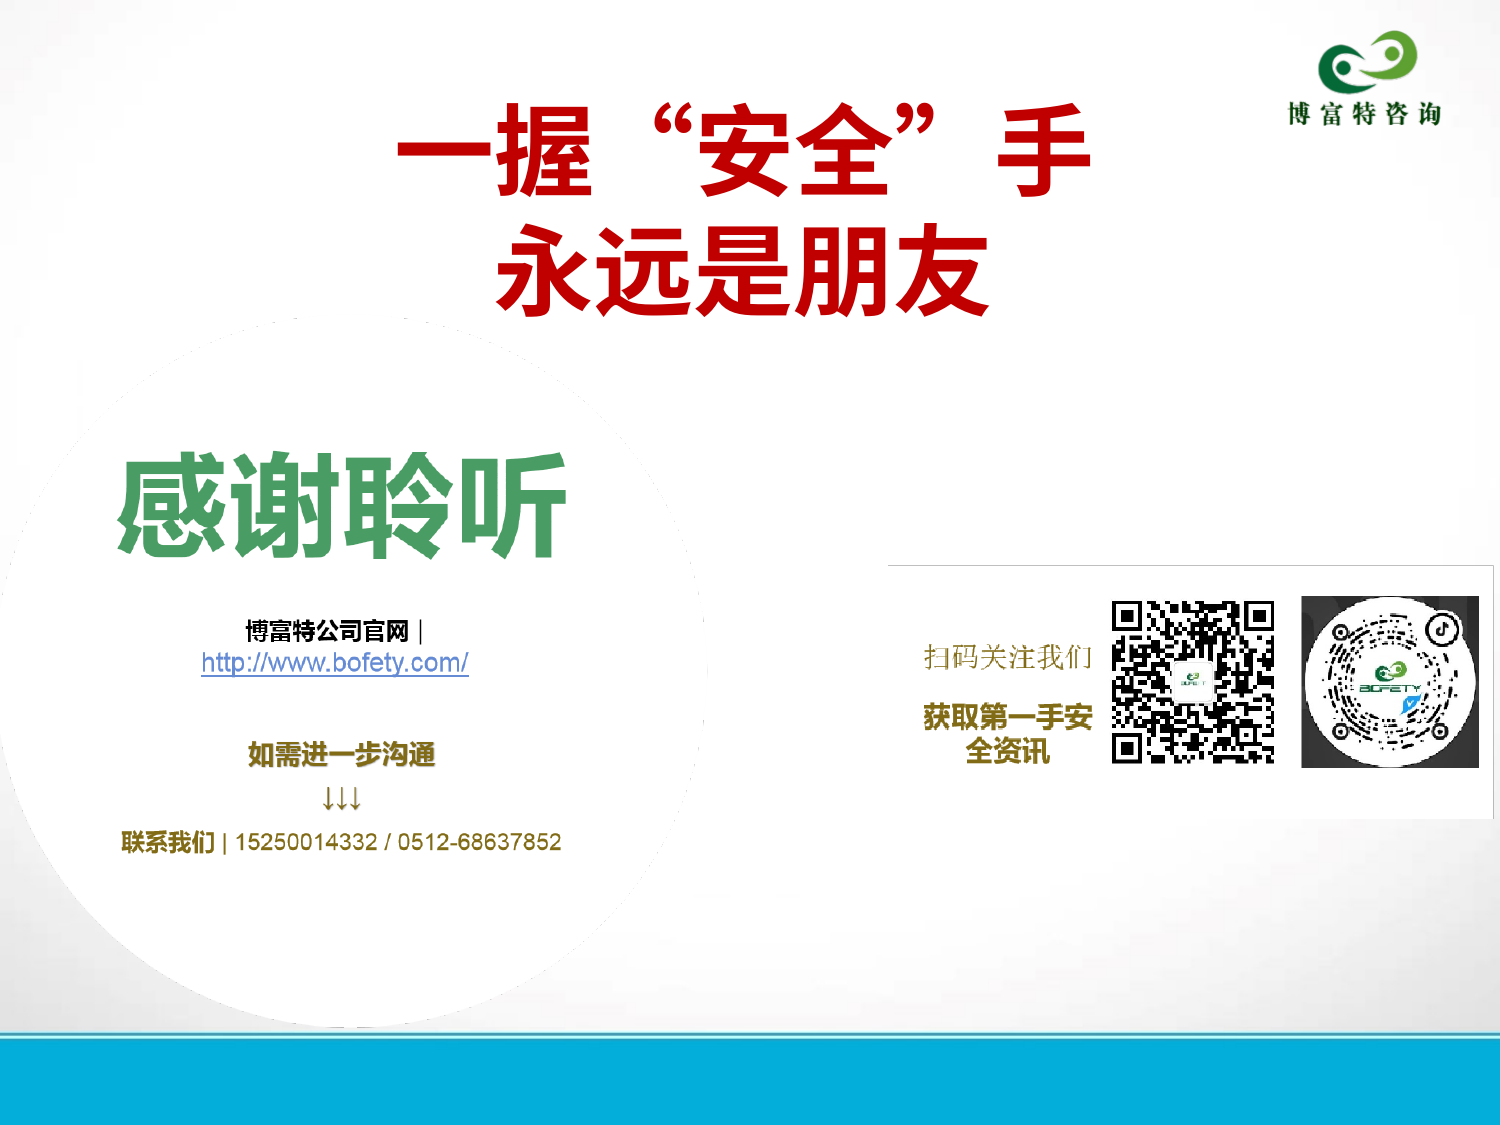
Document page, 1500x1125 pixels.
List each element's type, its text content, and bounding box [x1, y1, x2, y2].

picture [0, 0, 1500, 1040]
text_box 一握“安全”手 永远是朋友 [371, 19, 1117, 314]
